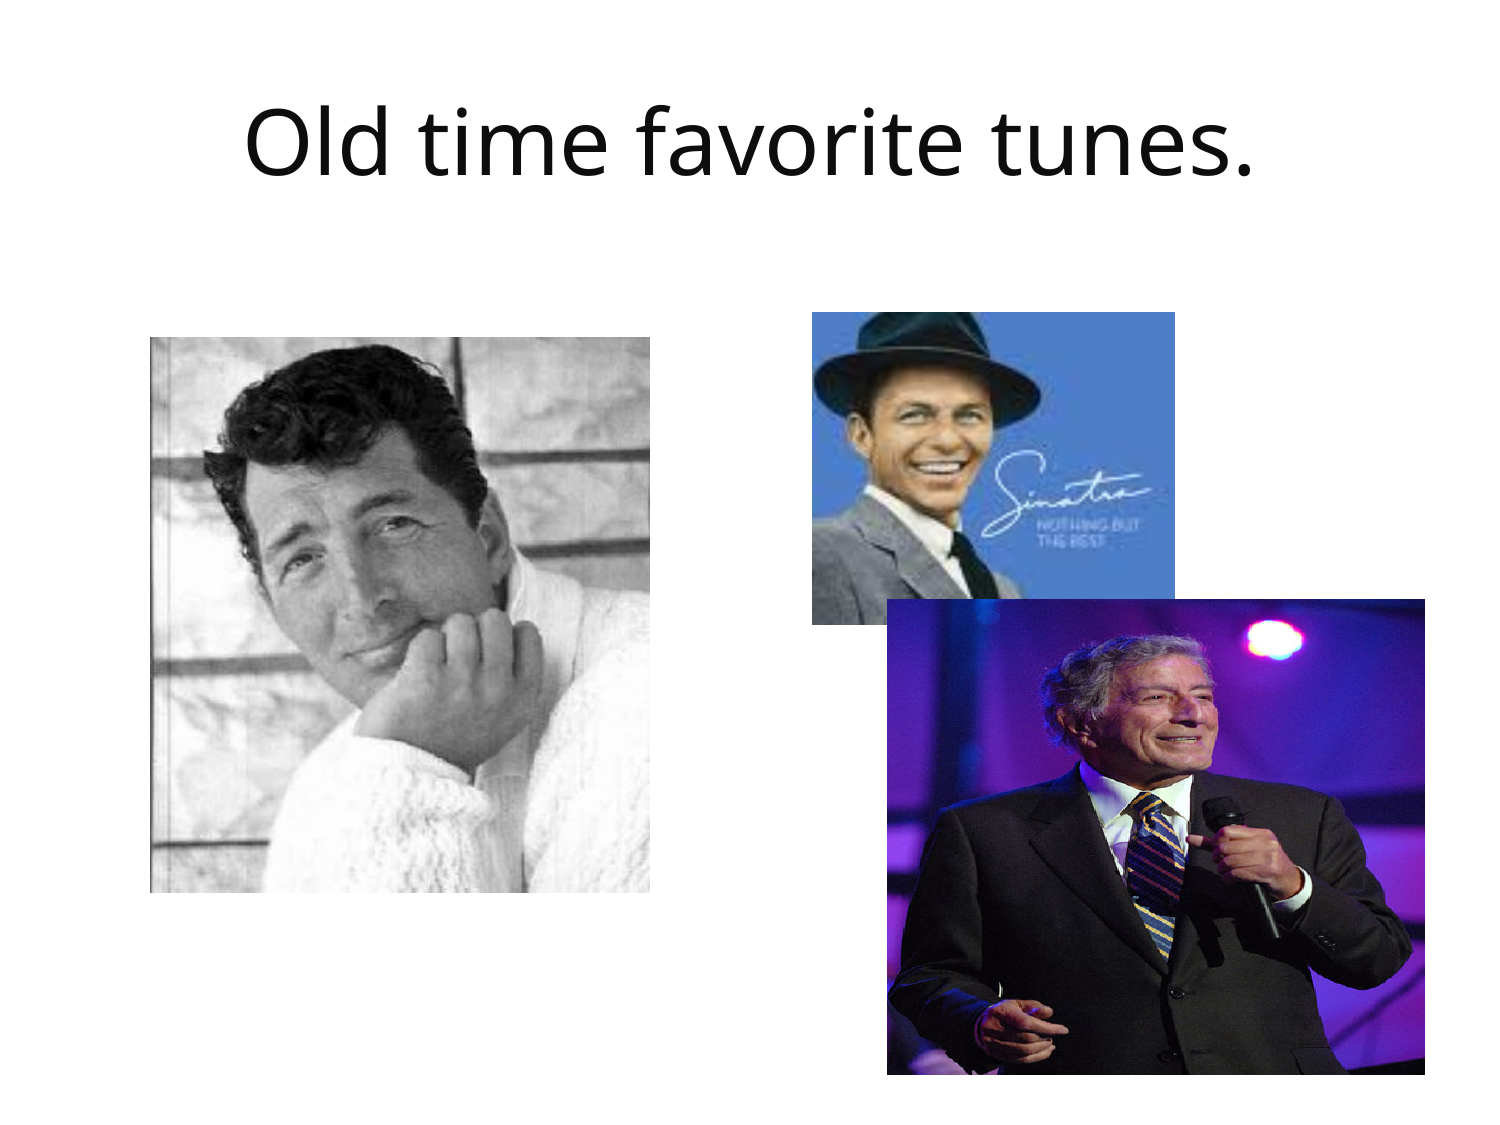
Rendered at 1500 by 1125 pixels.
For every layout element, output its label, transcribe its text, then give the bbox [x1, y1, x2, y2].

picture [149, 337, 651, 893]
title Old time favorite tunes. [75, 45, 1425, 233]
picture [812, 312, 1426, 1076]
